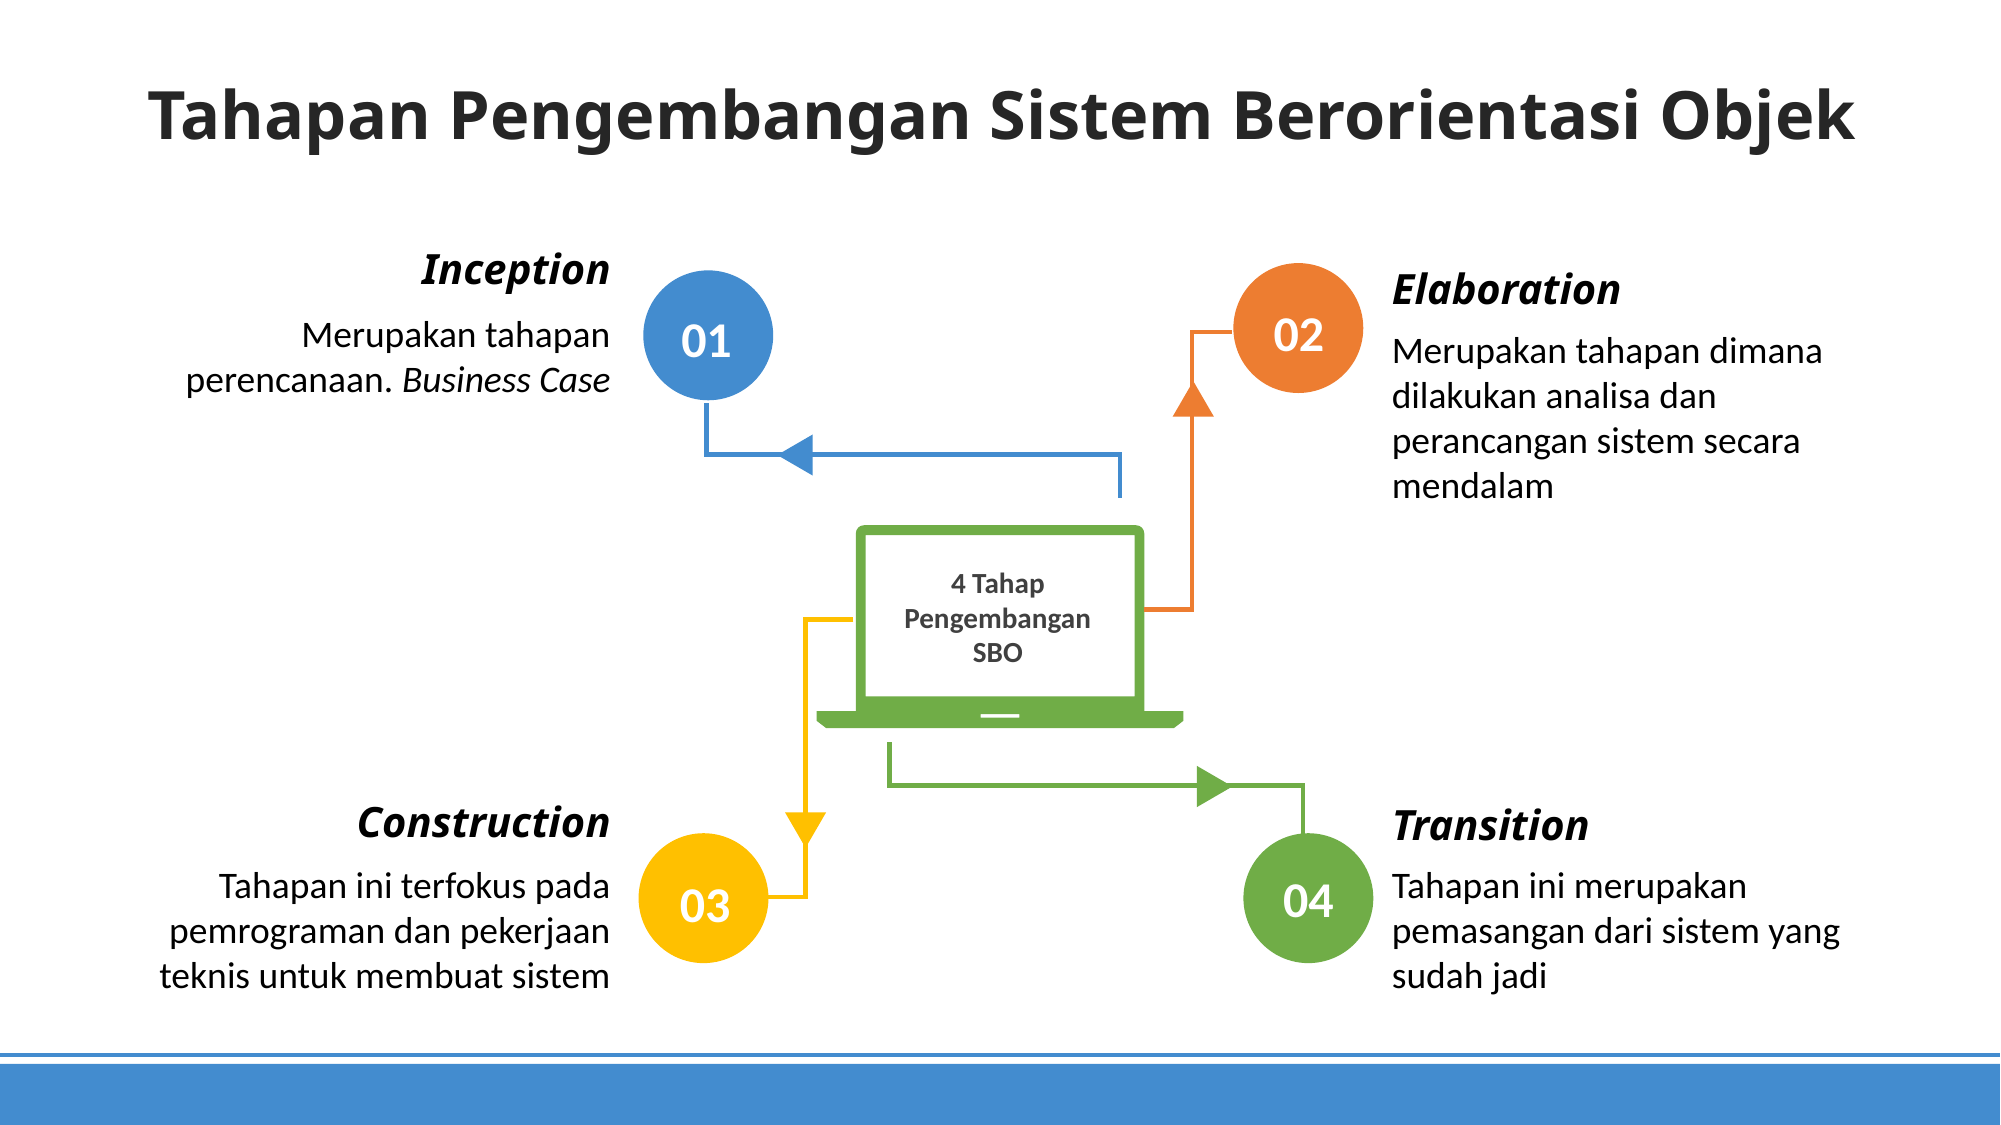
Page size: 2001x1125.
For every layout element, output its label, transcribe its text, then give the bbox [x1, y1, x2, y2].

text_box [1377, 790, 1903, 1005]
text_box [637, 832, 770, 965]
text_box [1143, 332, 1233, 610]
text_box [1232, 262, 1365, 395]
text_box [642, 269, 775, 402]
text_box 03 [665, 865, 746, 941]
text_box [99, 788, 626, 1006]
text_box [1377, 255, 1903, 516]
text_box 04 [1268, 860, 1349, 936]
list Tahapan Pengembangan Sistem Berorientasi Objek [53, 55, 1952, 175]
text_box [854, 524, 1185, 730]
text_box 01 [666, 300, 747, 376]
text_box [706, 403, 1120, 498]
text_box 02 [1258, 293, 1340, 369]
text_box [1242, 832, 1375, 965]
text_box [889, 742, 1304, 837]
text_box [99, 235, 626, 409]
text_box 4 Tahap Pengembangan SBO [872, 556, 1124, 677]
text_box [764, 619, 854, 897]
